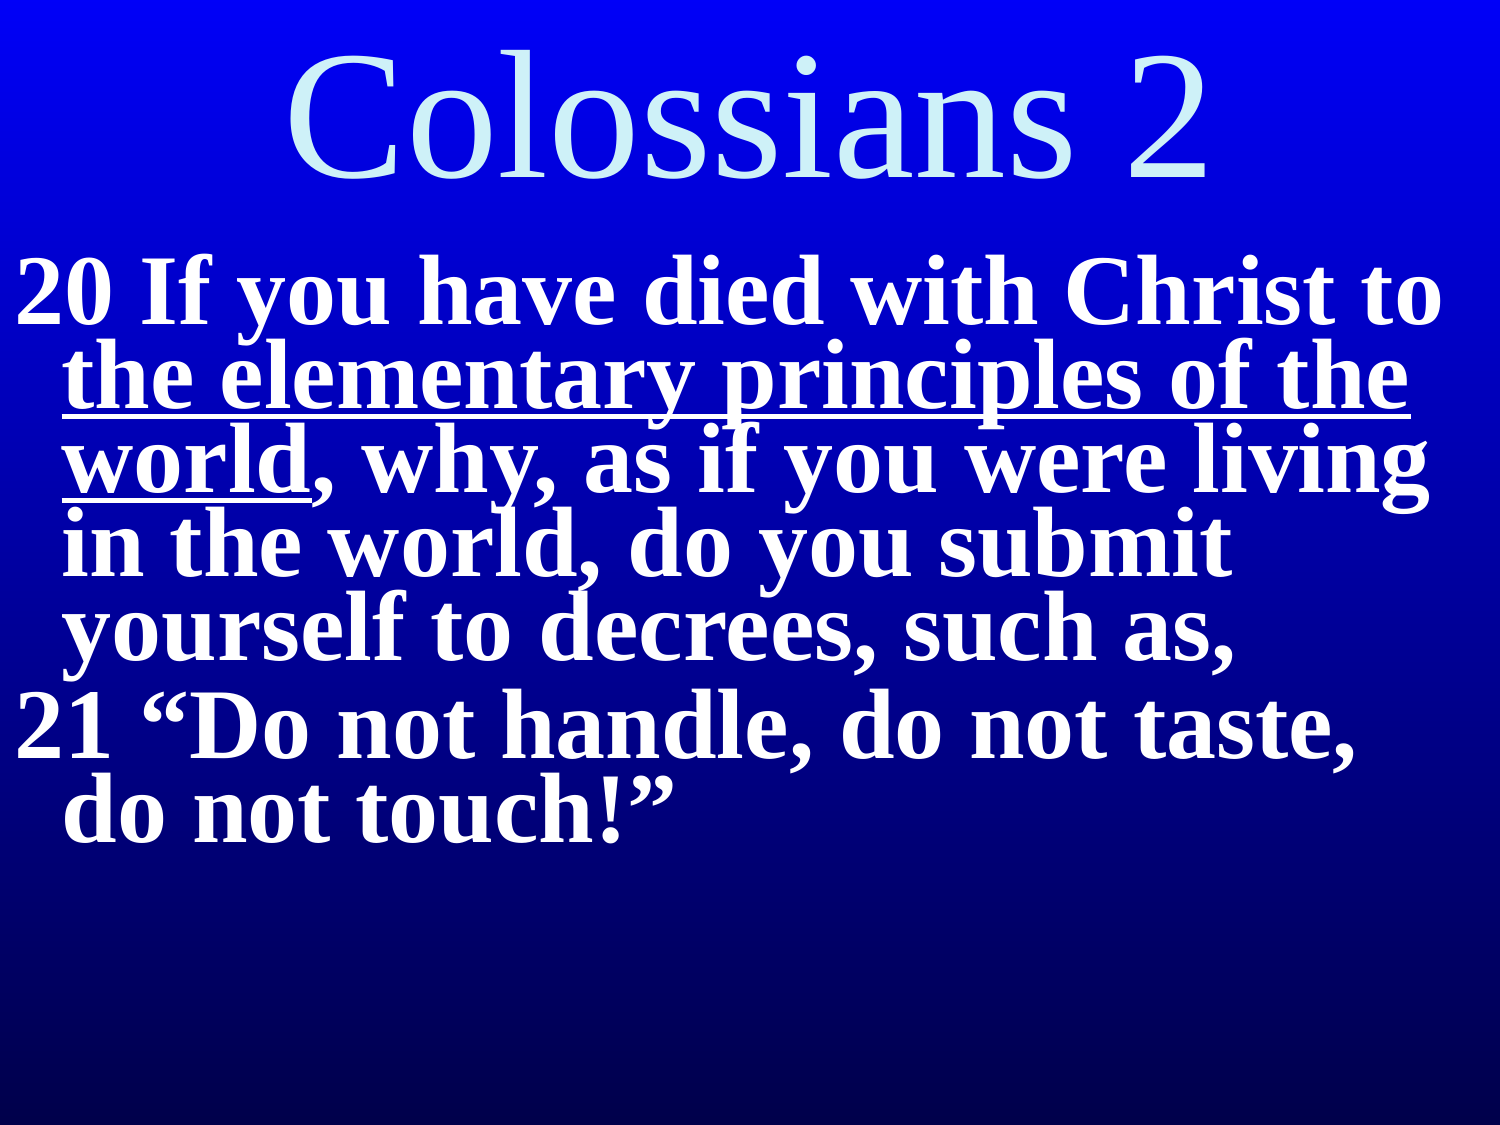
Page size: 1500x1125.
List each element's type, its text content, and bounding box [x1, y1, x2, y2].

list 20 If you have died with Christ to the elementary principles of the world, why, as if you were living in the world, do you submit yourself to decrees, such as, 21 “Do not handle, do not taste, do not touch!” [0, 251, 1500, 1051]
title Colossians 2 [0, 0, 1500, 251]
